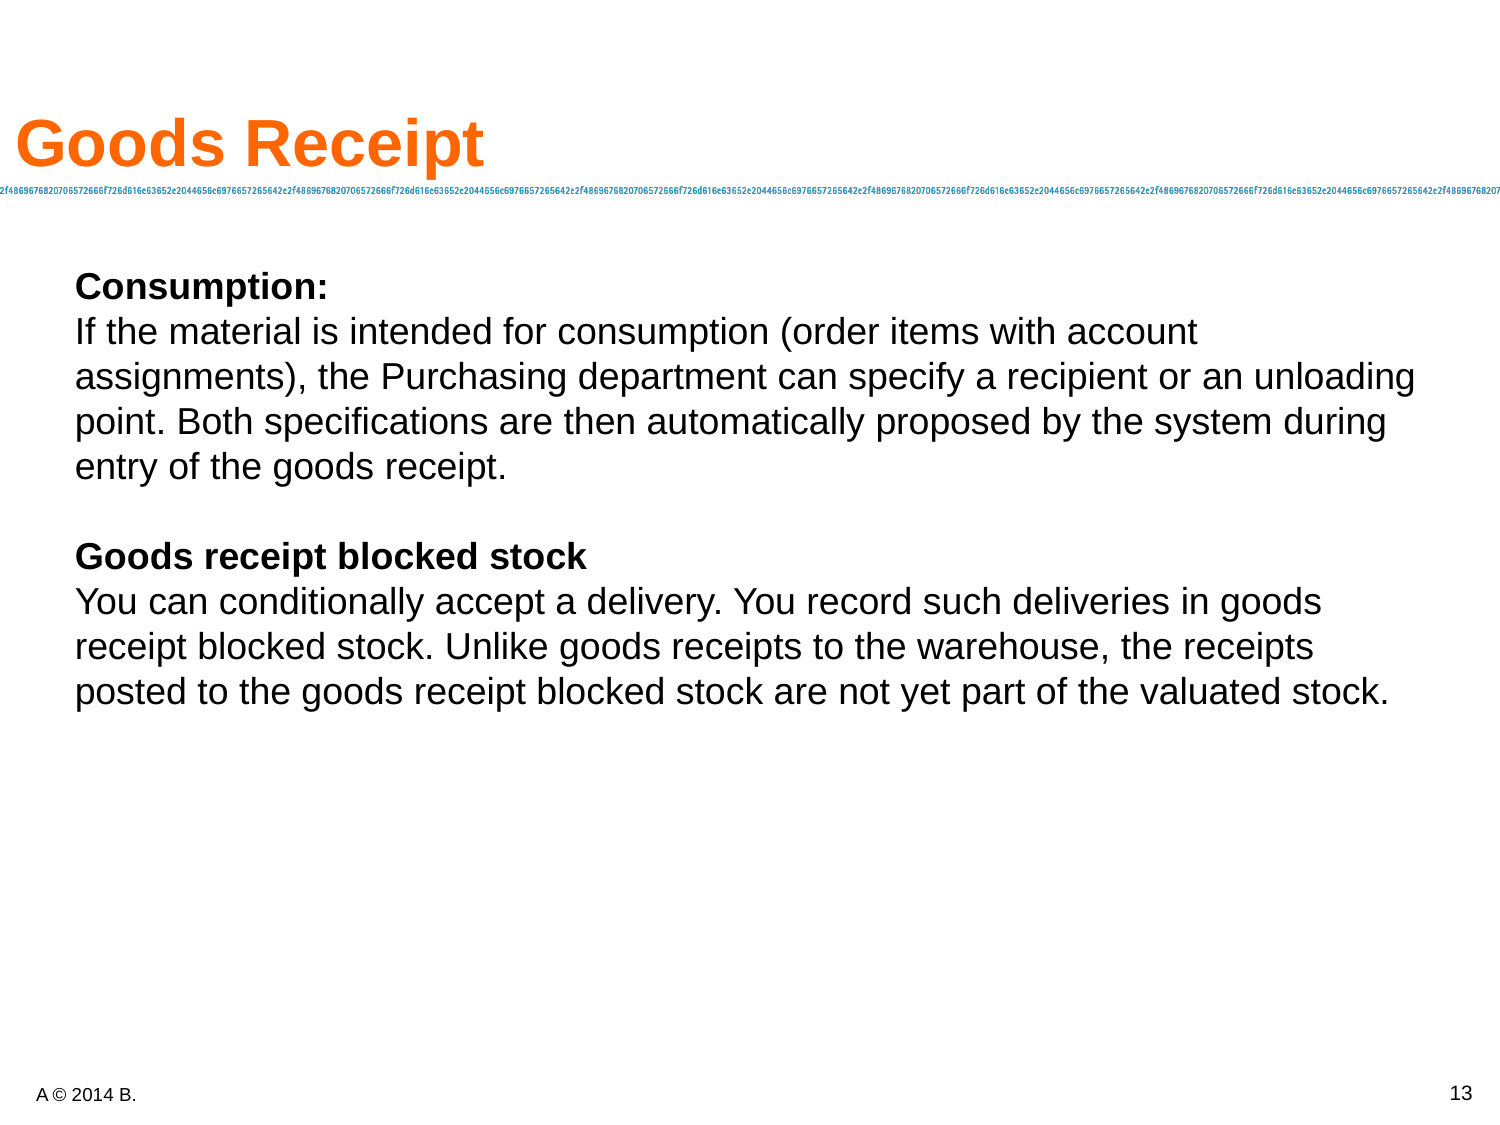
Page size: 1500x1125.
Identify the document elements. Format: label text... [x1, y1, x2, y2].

picture [0, 186, 1500, 194]
text_box Consumption: If the material is intended for consumption (order items with account assignments), the Purchasing department can specify a recipient or an unloading point. Both specifications are then automatically proposed by the system during entry of the goods receipt. Goods receipt blocked stock You can conditionally accept a delivery. You record such deliveries in goods receipt blocked stock. Unlike goods receipts to the warehouse, the receipts posted to the goods receipt blocked stock are not yet part of the valuated stock. [60, 254, 1435, 810]
slide_number 13 [1137, 1046, 1488, 1125]
title Goods Receipt [0, 29, 1338, 188]
